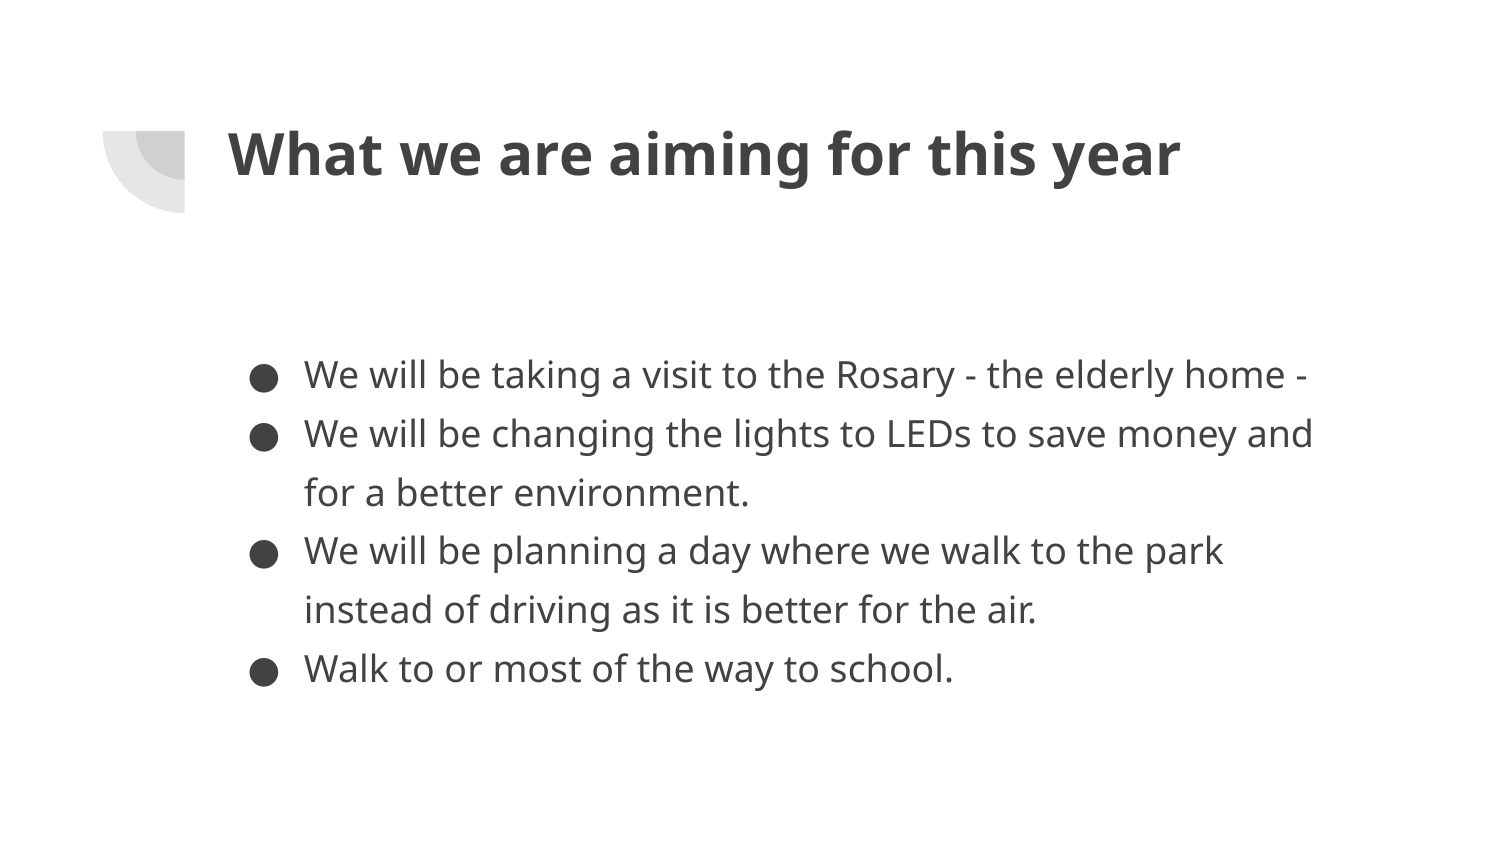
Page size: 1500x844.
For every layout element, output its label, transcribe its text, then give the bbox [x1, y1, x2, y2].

list We will be taking a visit to the Rosary - the elderly home - We will be changing the lights to LEDs to save money and for a better environment. We will be planning a day where we walk to the park instead of driving as it is better for the air. Walk to or most of the way to school. [213, 326, 1368, 744]
title What we are aiming for this year [213, 98, 1368, 263]
